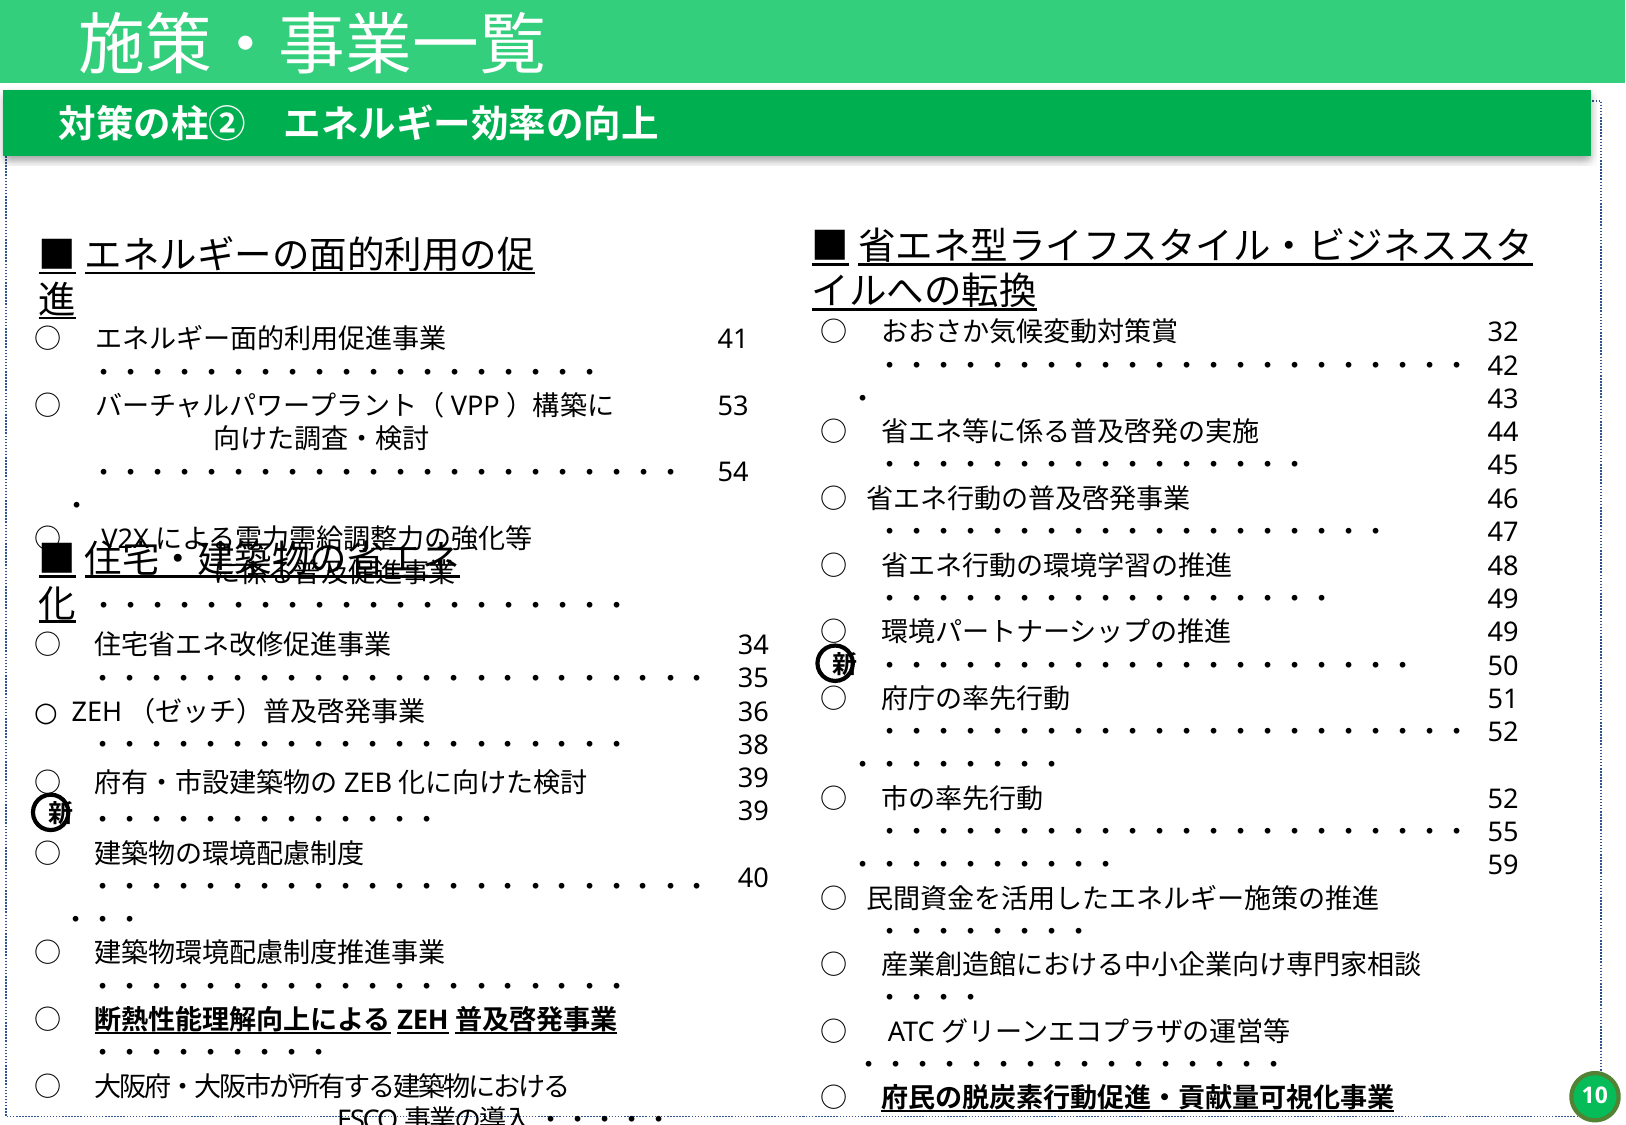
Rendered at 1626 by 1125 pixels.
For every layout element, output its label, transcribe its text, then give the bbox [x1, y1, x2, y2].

text_box [4, 99, 1603, 1119]
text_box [796, 239, 1584, 925]
text_box 34 35 36 38 39 39 40 [723, 619, 791, 901]
text_box 対策の柱② エネルギー効率の向上 [3, 90, 1591, 156]
text_box ○ エネルギー面的利用促進事業 ・・・・・・・・・・・・・・・・・・・ ○ バーチャルパワープラント（VPP）構築に 向けた調査・検討 ・・・・・・・・・・・・・・・・・・・・・・・ ○ V2Xによる電力需給調整力の強化等 に係る普及促進事業 ・・・・・・・・・・・・・・・・・・・・ [19, 313, 725, 619]
text_box 施策・事業一覧 [0, 0, 1625, 83]
text_box ■住宅・建築物の省エネ化 [22, 549, 498, 611]
text_box 41 53 54 [702, 313, 791, 495]
text_box 新 [30, 792, 71, 833]
text_box ※受診費用の一部負担が必要な場合があります [6, 100, 1595, 166]
text_box 9 [1569, 1070, 1621, 1123]
text_box ○ 住宅省エネ改修促進事業 ・・・・・・・・・・・・・・・・・・・・・・・ ○ ZEH（ゼッチ）普及啓発事業 ・・・・・・・・・・・・・・・・・・・・ ○ 府有・市設建築物のZEB化に向けた検討 ・・・・・・・・・・・・・ ○ 建築物の環境配慮制度 ・・・・・・・・・・・・・・・・・・・・・・・・・・ ○ 建築物環境配慮制度推進事業 ・・・・・・・・・・・・・・・・・・・・ ○ 断熱性能理解向上によるZEH普及啓発事業 ・・・・・・・・・ ○ 大阪府・大阪市が所有する建築物における ESCO事業の導入 ・・・・・ [19, 619, 752, 1125]
text_box ■エネルギーの面的利用の促進 [22, 249, 553, 303]
